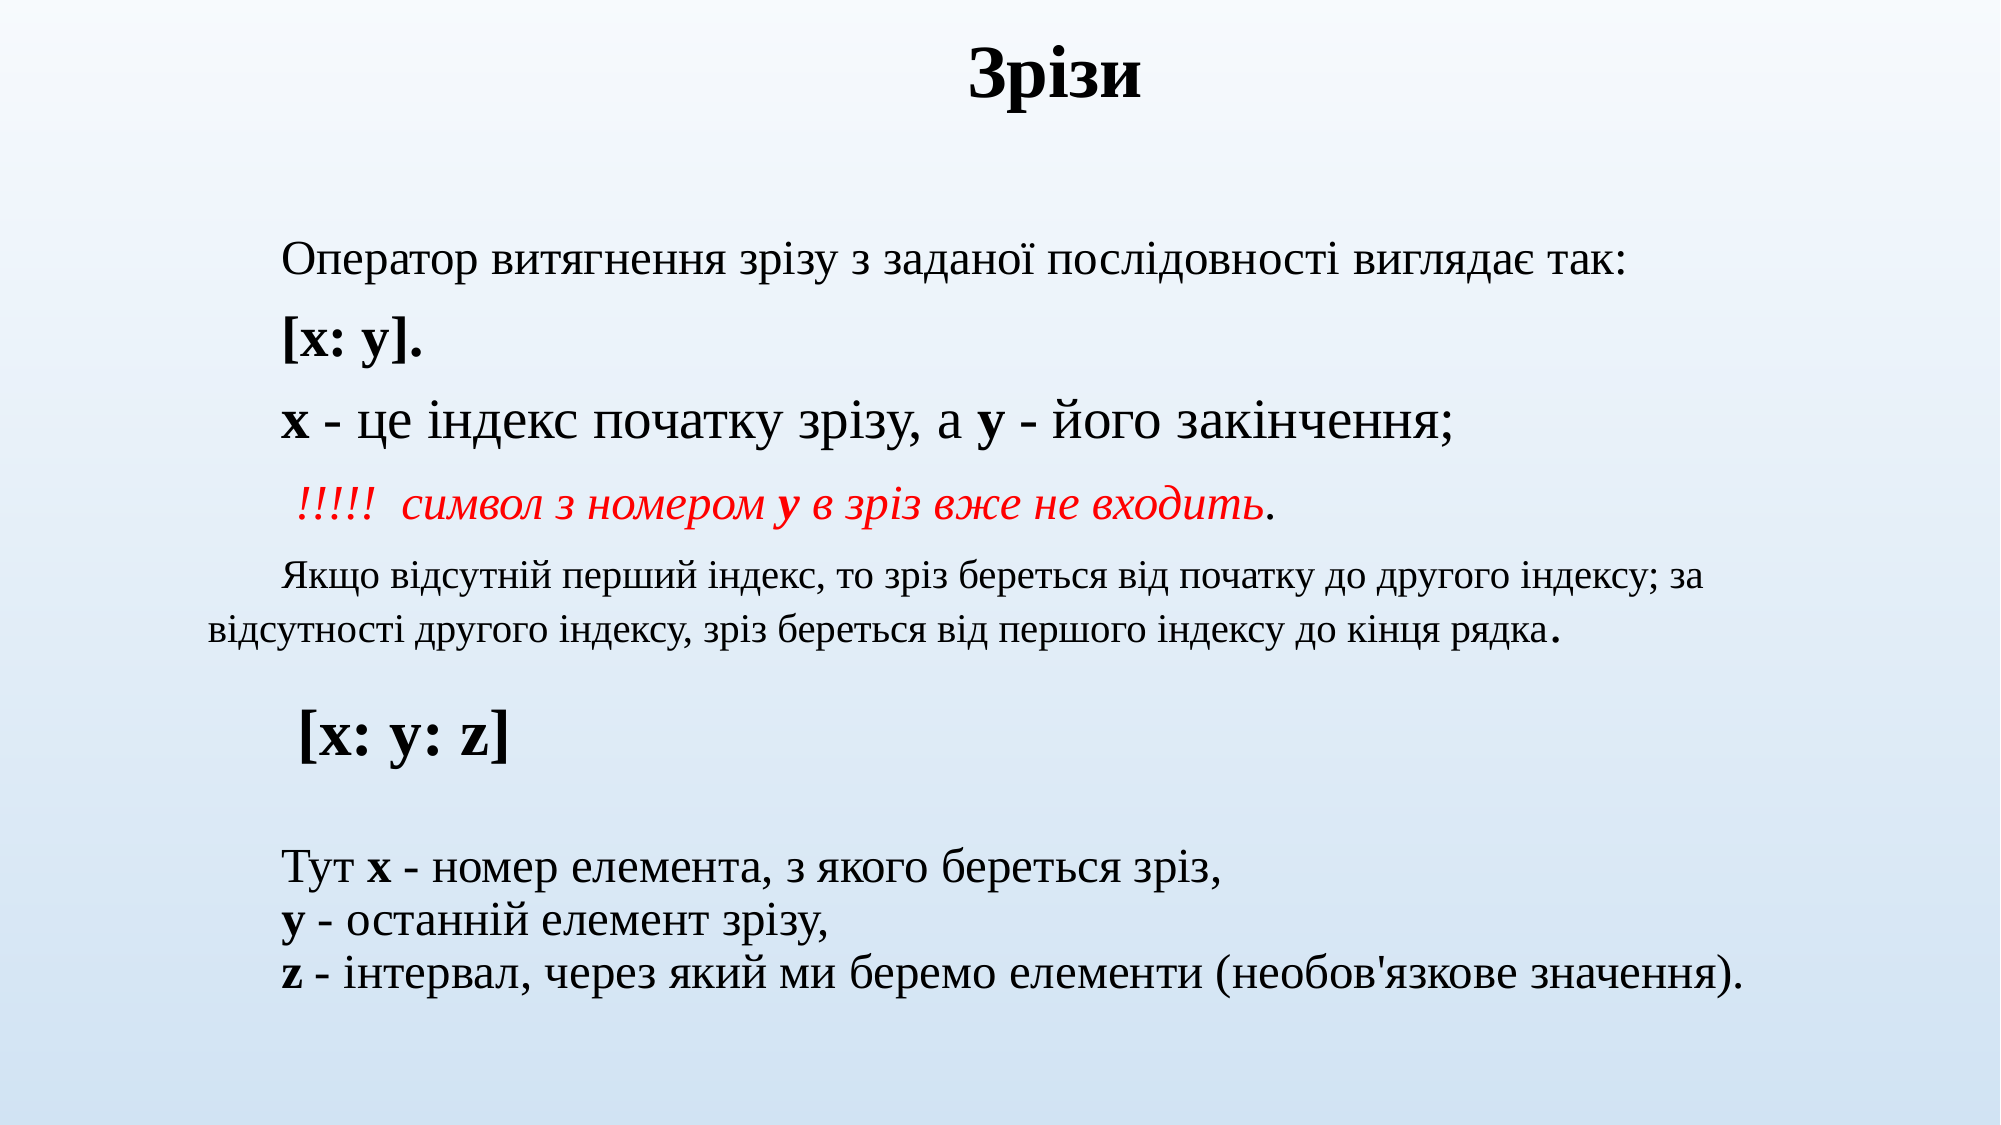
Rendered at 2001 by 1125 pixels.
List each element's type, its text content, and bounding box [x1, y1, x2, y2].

title Зрізи [192, 0, 1918, 146]
list Оператор витягнення зрізу з заданої послідовності виглядає так: [x: y]. x - це індекс початку зрізу, а y - його закінчення; !!!!! символ з номером y в зріз вже не входить. Якщо відсутній перший індекс, то зріз береться від початку до другого індексу; за відсутності другого індексу, зріз береться від першого індексу до кінця рядка. [x: y: z] Тут x - номер елемента, з якого береться зріз, y - останній елемент зрізу, z - інтервал, через який ми беремо елементи (необов'язкове значення). [192, 217, 1918, 1014]
